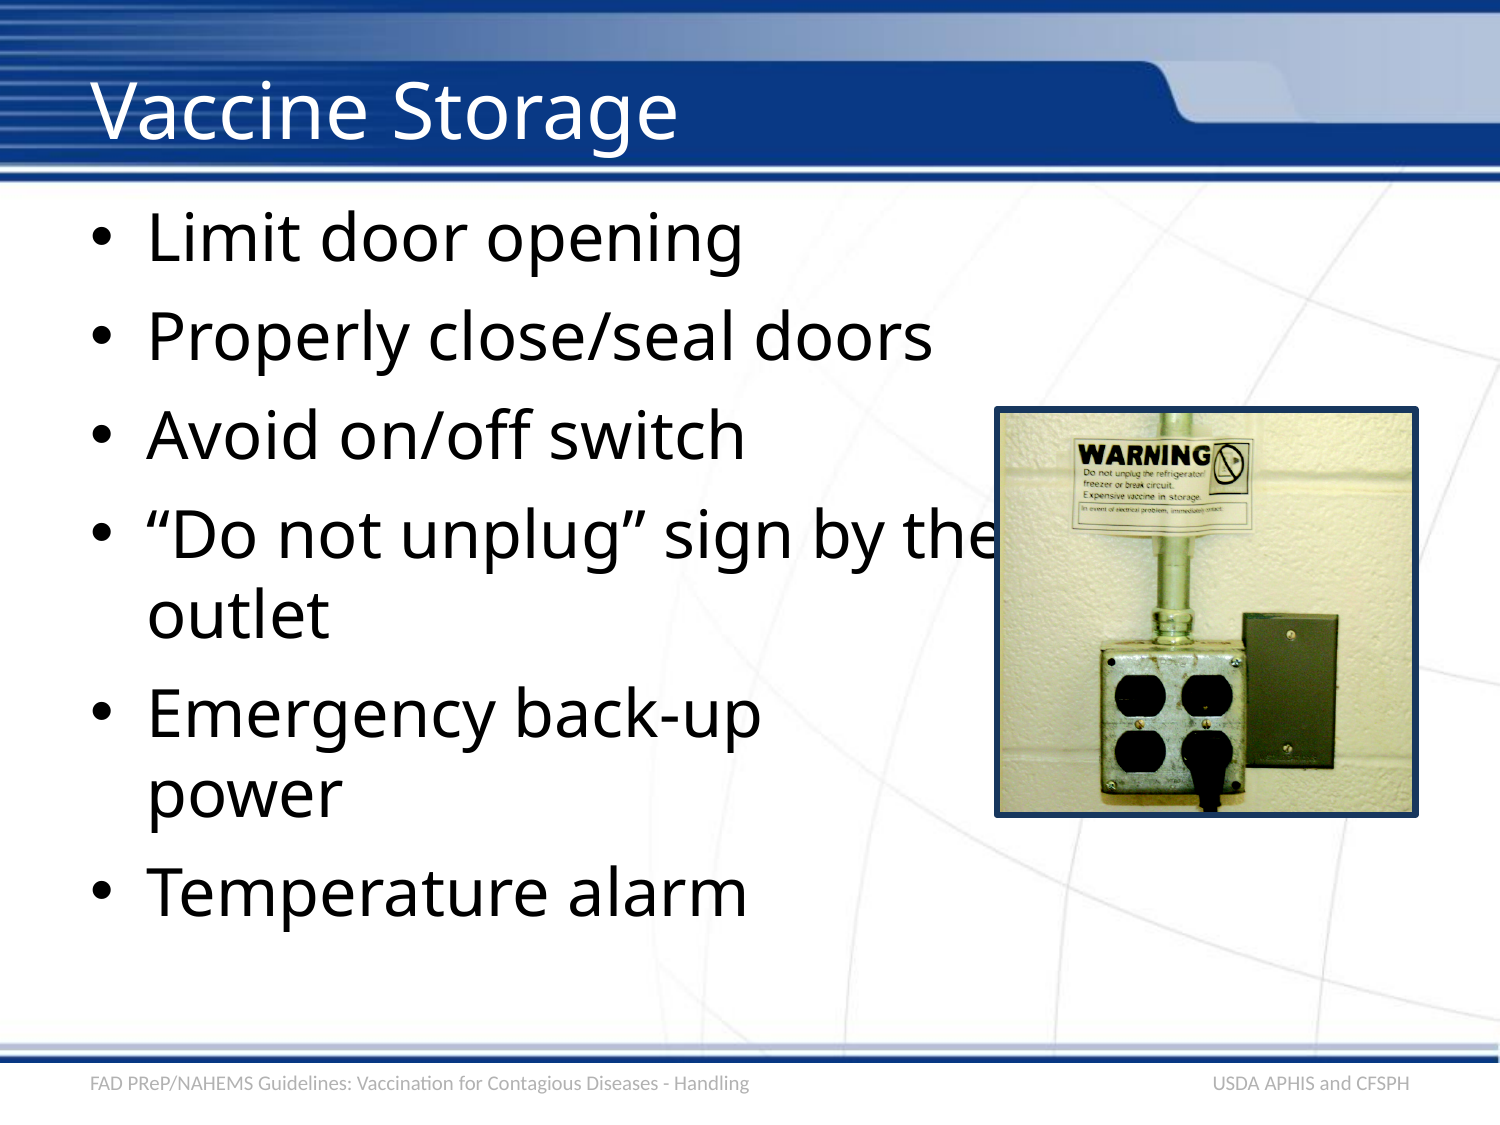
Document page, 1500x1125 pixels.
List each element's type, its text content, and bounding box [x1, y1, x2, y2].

footer FAD PReP/NAHEMS Guidelines: Vaccination for Contagious Diseases - Handling [75, 1042, 825, 1103]
picture [0, 0, 1500, 1063]
list Limit door opening Properly close/seal doors Avoid on/off switch “Do not unplug” sign by the outlet Emergency back-up power Temperature alarm [75, 187, 1069, 1025]
slide_number USDA APHIS and CFSPH [1074, 1042, 1425, 1103]
title Vaccine Storage [75, 24, 1425, 163]
